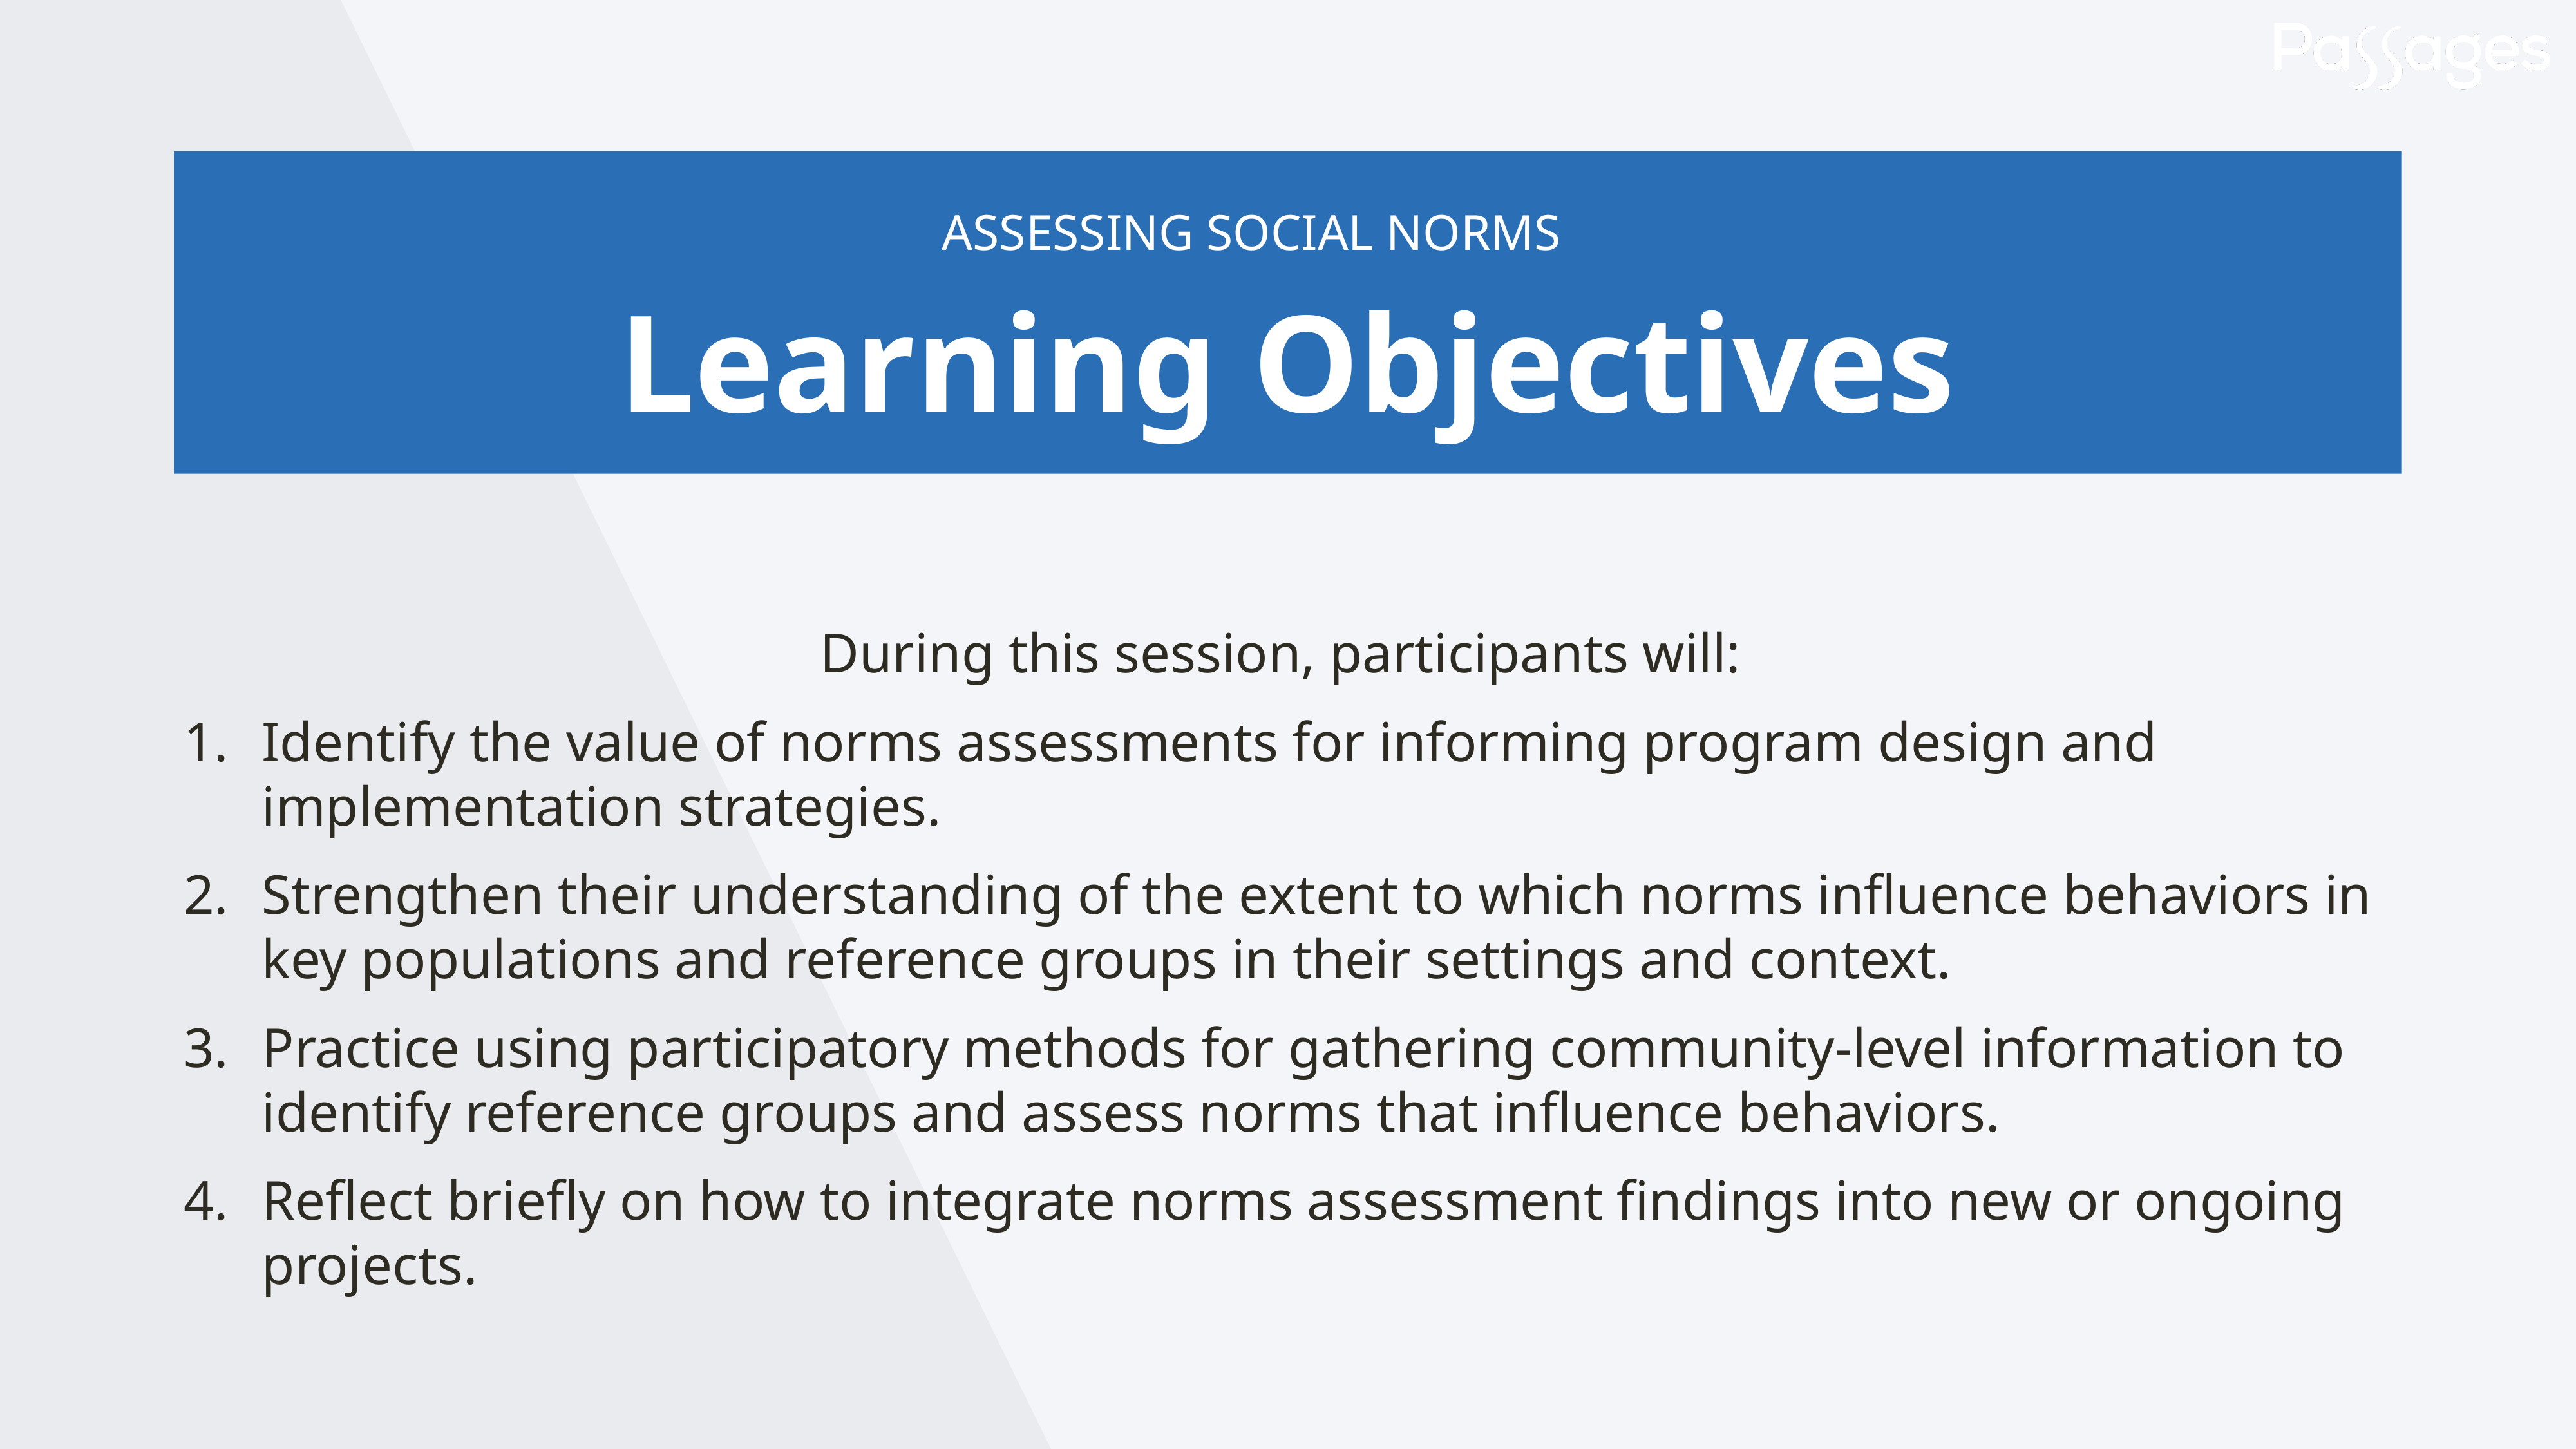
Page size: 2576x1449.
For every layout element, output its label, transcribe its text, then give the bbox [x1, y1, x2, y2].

text_box [174, 151, 2402, 474]
text_box ASSESSING SOCIAL NORMS [837, 197, 1679, 223]
picture [2264, 0, 2559, 102]
text_box Learning Objectives [182, 292, 2392, 458]
text_box During this session, participants will: Identify the value of norms assessments for informing program design and implementation strategies. Strengthen their understanding of the extent to which norms influence behaviors in key populations and reference groups in their settings and context. Practice using participatory methods for gathering community-level information to identify reference groups and assess norms that influence behaviors. Reflect briefly on how to integrate norms assessment findings into new or ongoing projects. [174, 614, 2402, 1346]
